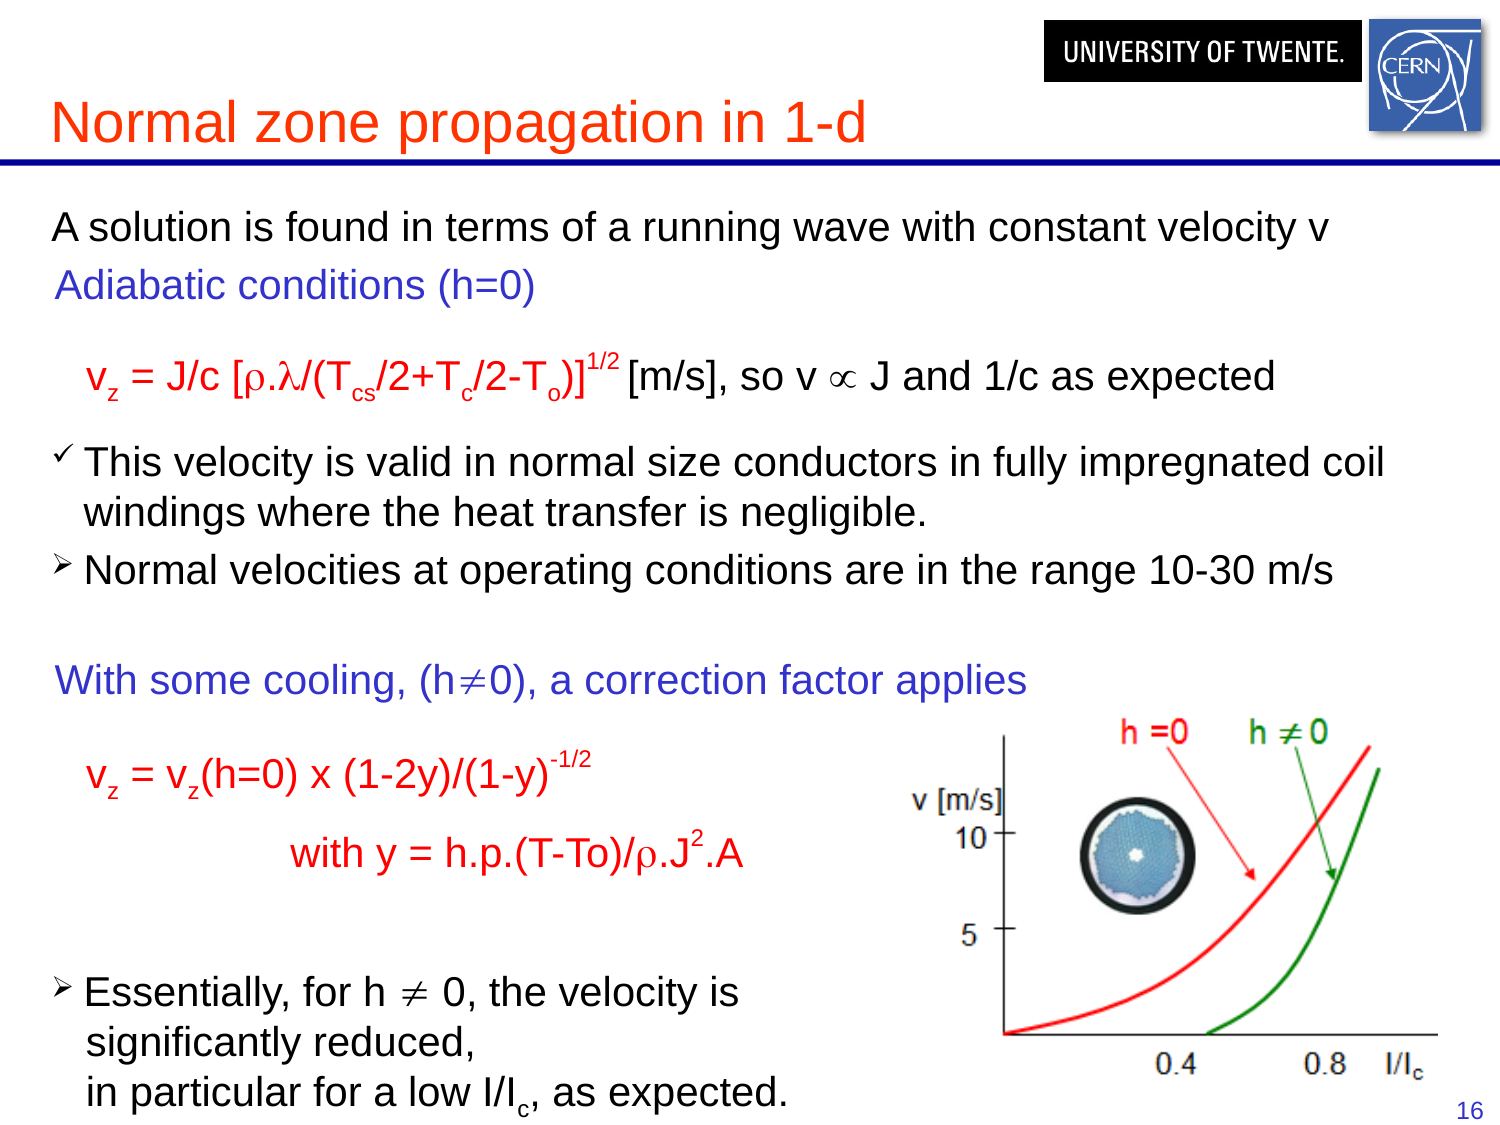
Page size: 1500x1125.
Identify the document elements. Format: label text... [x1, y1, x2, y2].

slide_number 16 [1386, 1087, 1500, 1125]
list A solution is found in terms of a running wave with constant velocity v Adiabatic conditions (h=0) vz = J/c [./(Tcs/2+Tc/2-To)]1/2 [m/s], so v  J and 1/c as expected This velocity is valid in normal size conductors in fully impregnated coil windings where the heat transfer is negligible. Normal velocities at operating conditions are in the range 10-30 m/s With some cooling, (h0), a correction factor applies vz = vz(h=0) x (1-2y)/(1-y)-1/2 with y = h.p.(T-To)/.J2.A Essentially, for h  0, the velocity is significantly reduced, in particular for a low I/Ic, as expected. [5, 191, 1424, 1083]
picture [1369, 19, 1481, 131]
picture [908, 703, 1438, 1082]
title Normal zone propagation in 1-d [35, 62, 1049, 163]
picture [1044, 20, 1362, 82]
